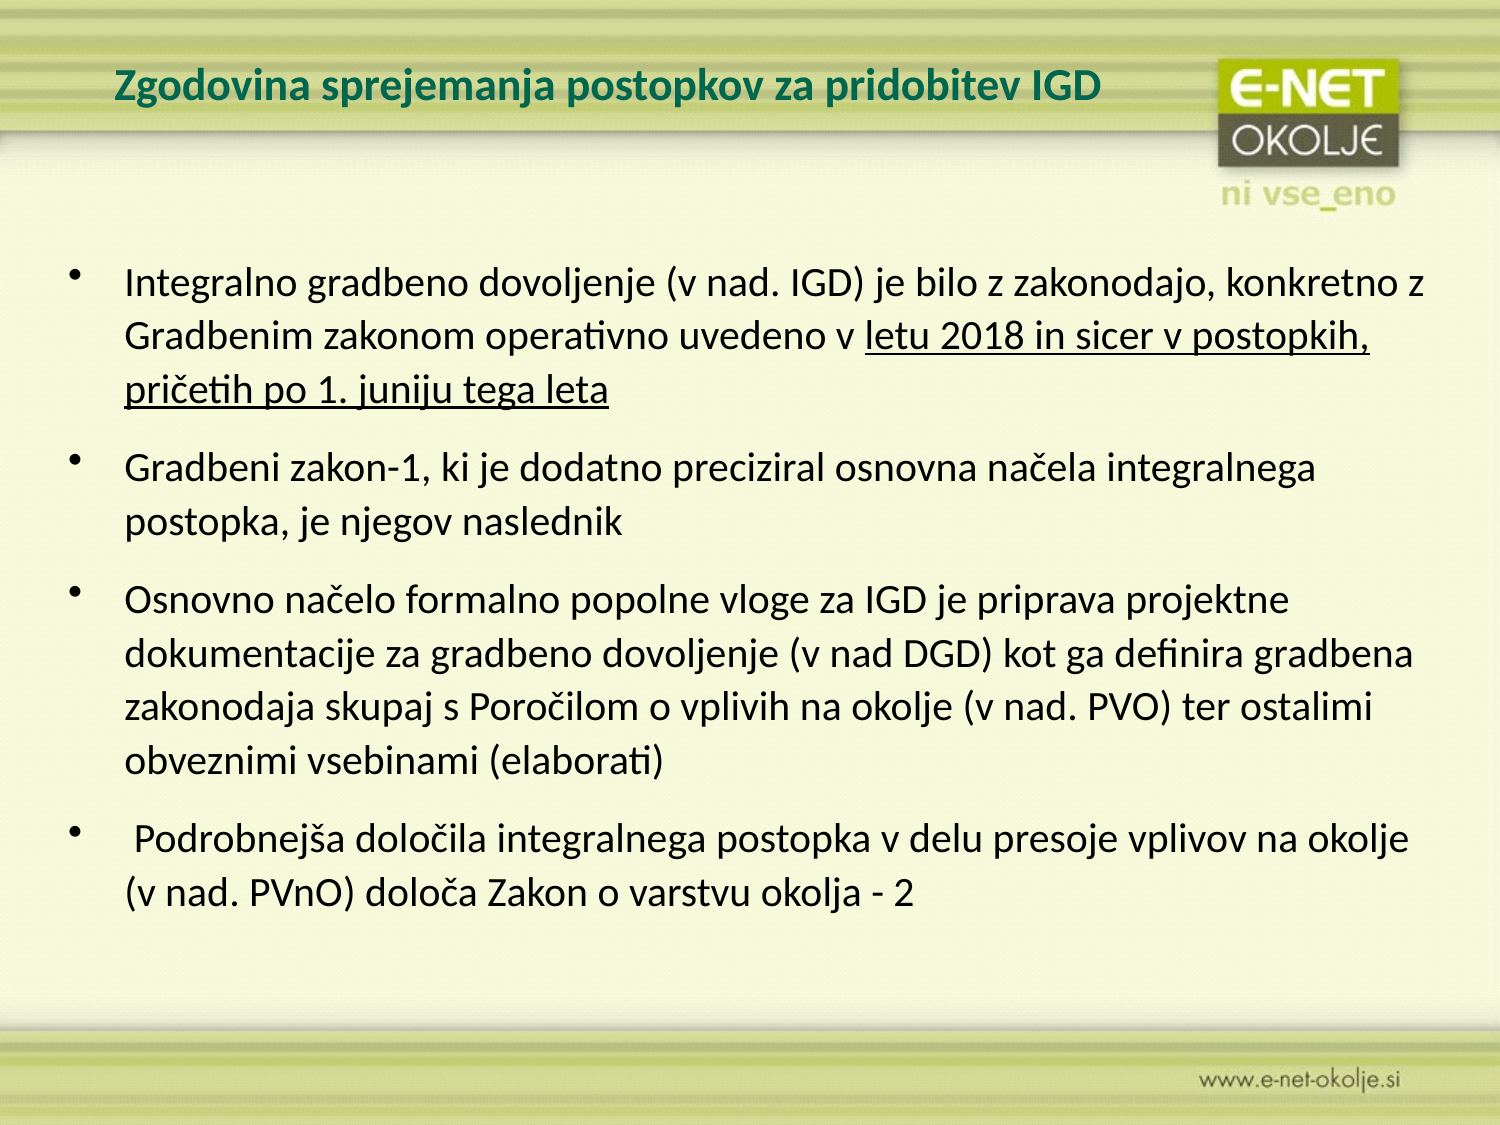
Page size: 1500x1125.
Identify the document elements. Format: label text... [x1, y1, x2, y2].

picture [0, 0, 1500, 1125]
list Integralno gradbeno dovoljenje (v nad. IGD) je bilo z zakonodajo, konkretno z Gradbenim zakonom operativno uvedeno v letu 2018 in sicer v postopkih, pričetih po 1. juniju tega leta Gradbeni zakon-1, ki je dodatno preciziral osnovna načela integralnega postopka, je njegov naslednik Osnovno načelo formalno popolne vloge za IGD je priprava projektne dokumentacije za gradbeno dovoljenje (v nad DGD) kot ga definira gradbena zakonodaja skupaj s Poročilom o vplivih na okolje (v nad. PVO) ter ostalimi obveznimi vsebinami (elaborati) Podrobnejša določila integralnega postopka v delu presoje vplivov na okolje (v nad. PVnO) določa Zakon o varstvu okolja - 2 [52, 243, 1459, 988]
title Zgodovina sprejemanja postopkov za pridobitev IGD [0, 0, 1217, 166]
